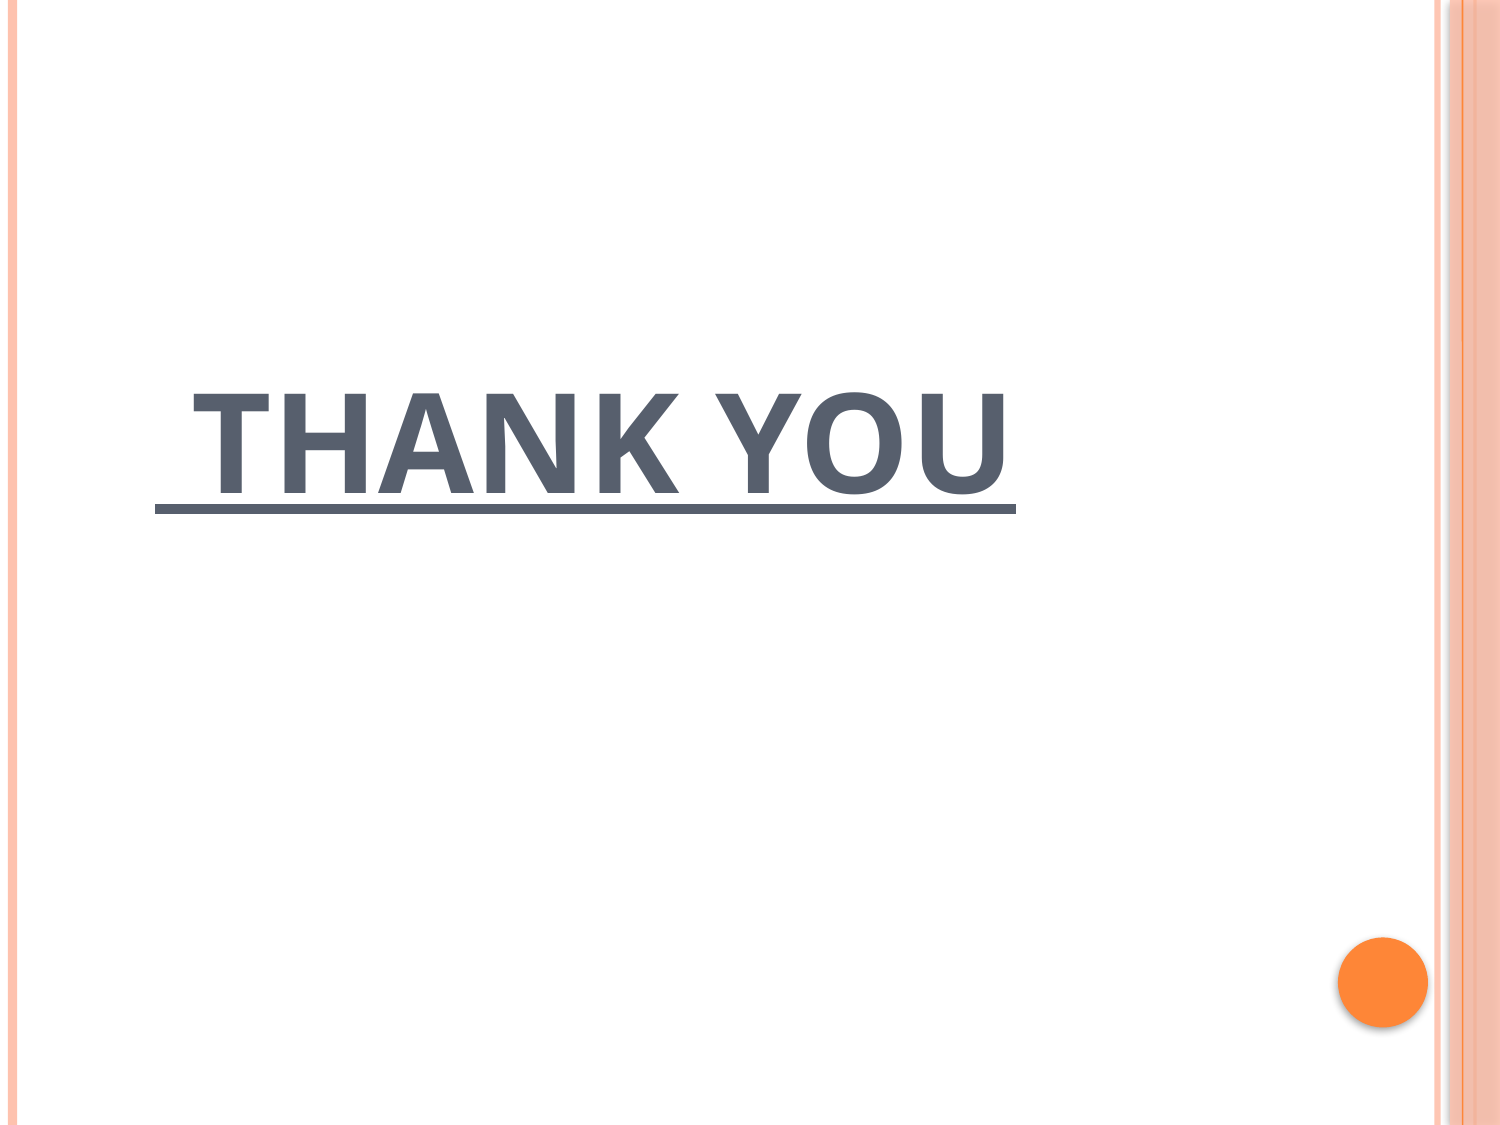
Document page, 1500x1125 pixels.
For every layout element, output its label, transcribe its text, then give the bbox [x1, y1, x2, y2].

title THANK YOU [140, 433, 1366, 622]
